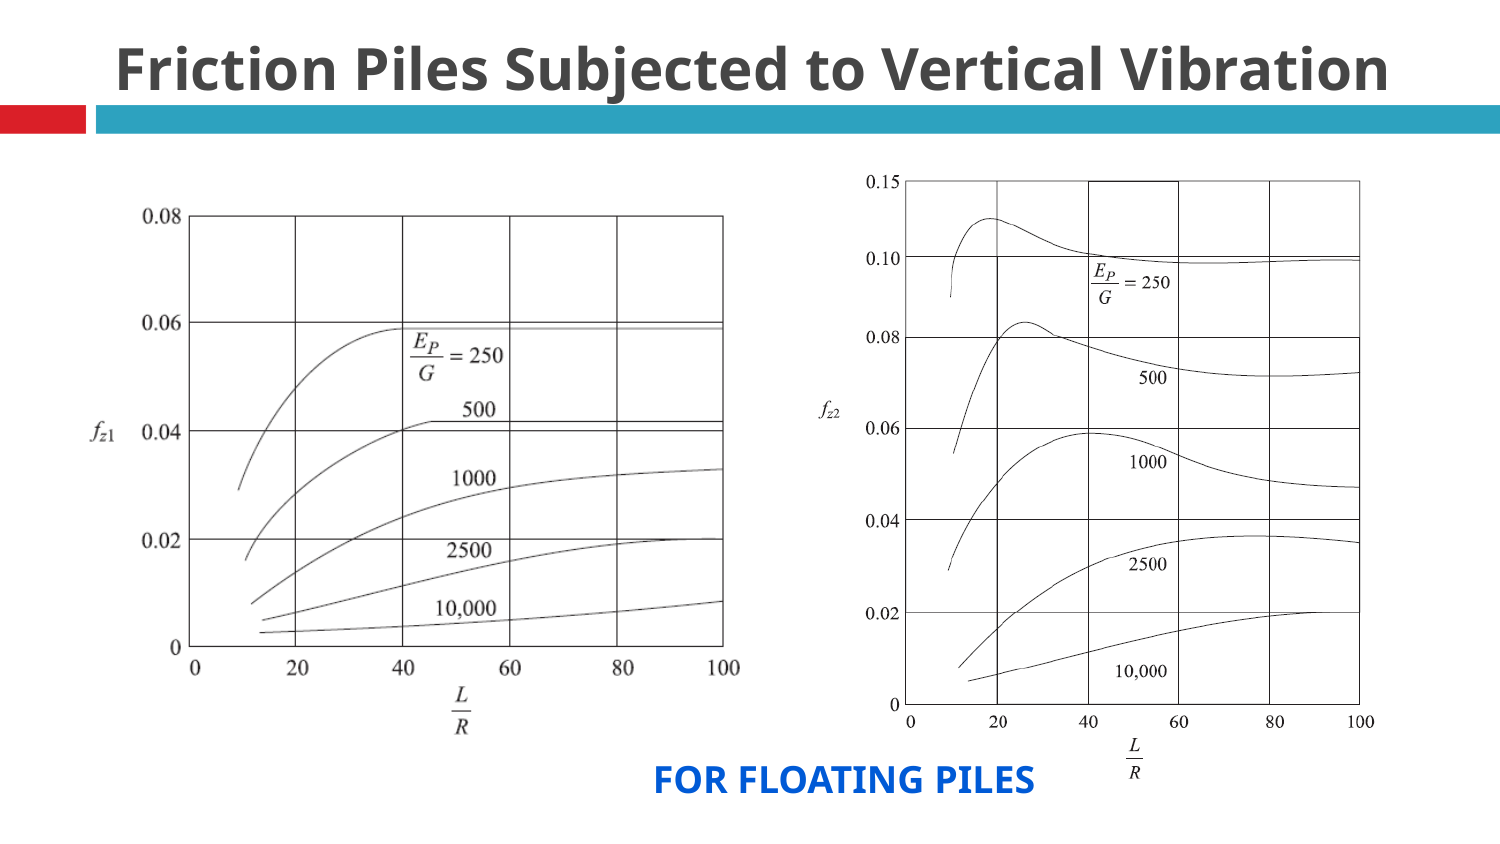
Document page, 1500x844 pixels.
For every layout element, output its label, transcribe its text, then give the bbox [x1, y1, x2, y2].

picture [0, 104, 1500, 136]
picture [799, 169, 1408, 779]
picture [62, 196, 765, 745]
title Friction Piles Subjected to Vertical Vibration [99, 9, 1438, 110]
text_box For floating piles [638, 748, 1051, 808]
